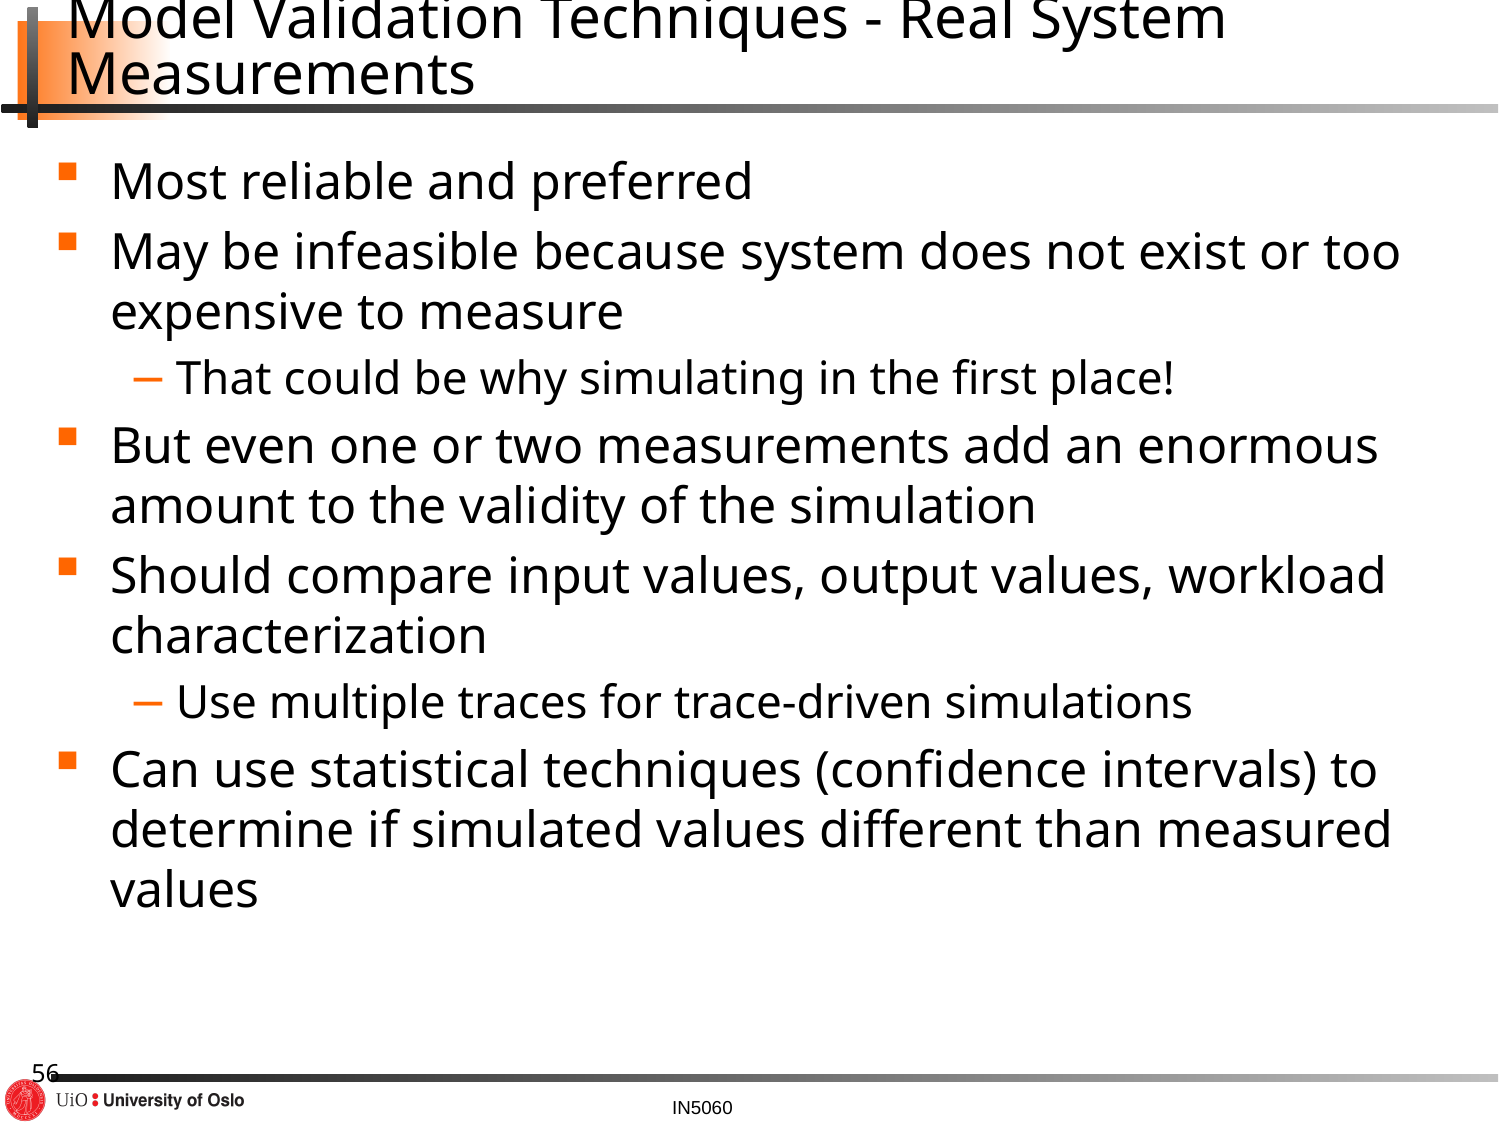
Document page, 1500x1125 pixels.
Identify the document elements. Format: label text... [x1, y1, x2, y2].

slide_number 56 [0, 1050, 75, 1125]
list Most reliable and preferred May be infeasible because system does not exist or too expensive to measure That could be why simulating in the first place! But even one or two measurements add an enormous amount to the validity of the simulation Should compare input values, output values, workload characterization Use multiple traces for trace-driven simulations Can use statistical techniques (confidence intervals) to determine if simulated values different than measured values [38, 142, 1471, 1069]
title Model Validation Techniques - Real System Measurements [51, 20, 1495, 113]
